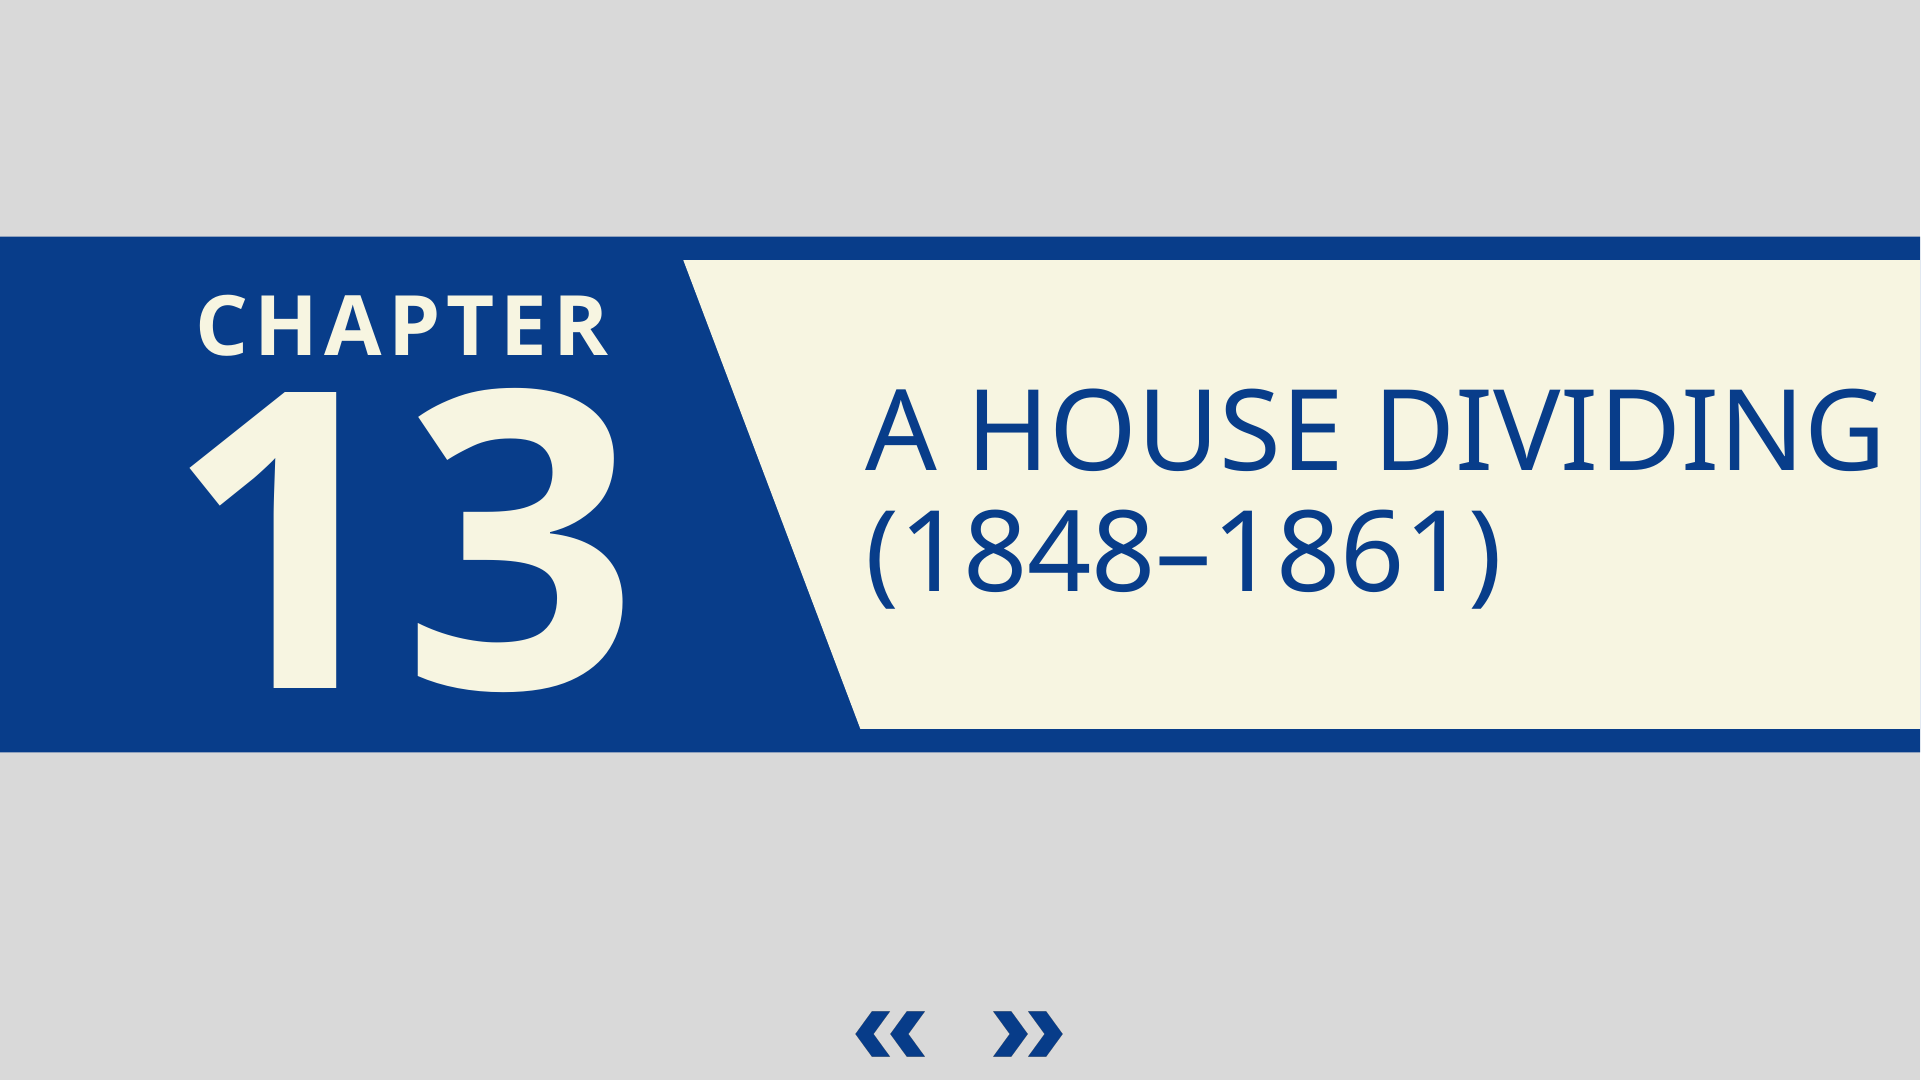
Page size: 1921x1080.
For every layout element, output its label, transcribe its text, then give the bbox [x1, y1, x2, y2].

list 13 [89, 265, 715, 875]
picture [978, 996, 1073, 1072]
title A House Dividing (1848–1861) [850, 260, 1921, 729]
picture [845, 996, 940, 1072]
